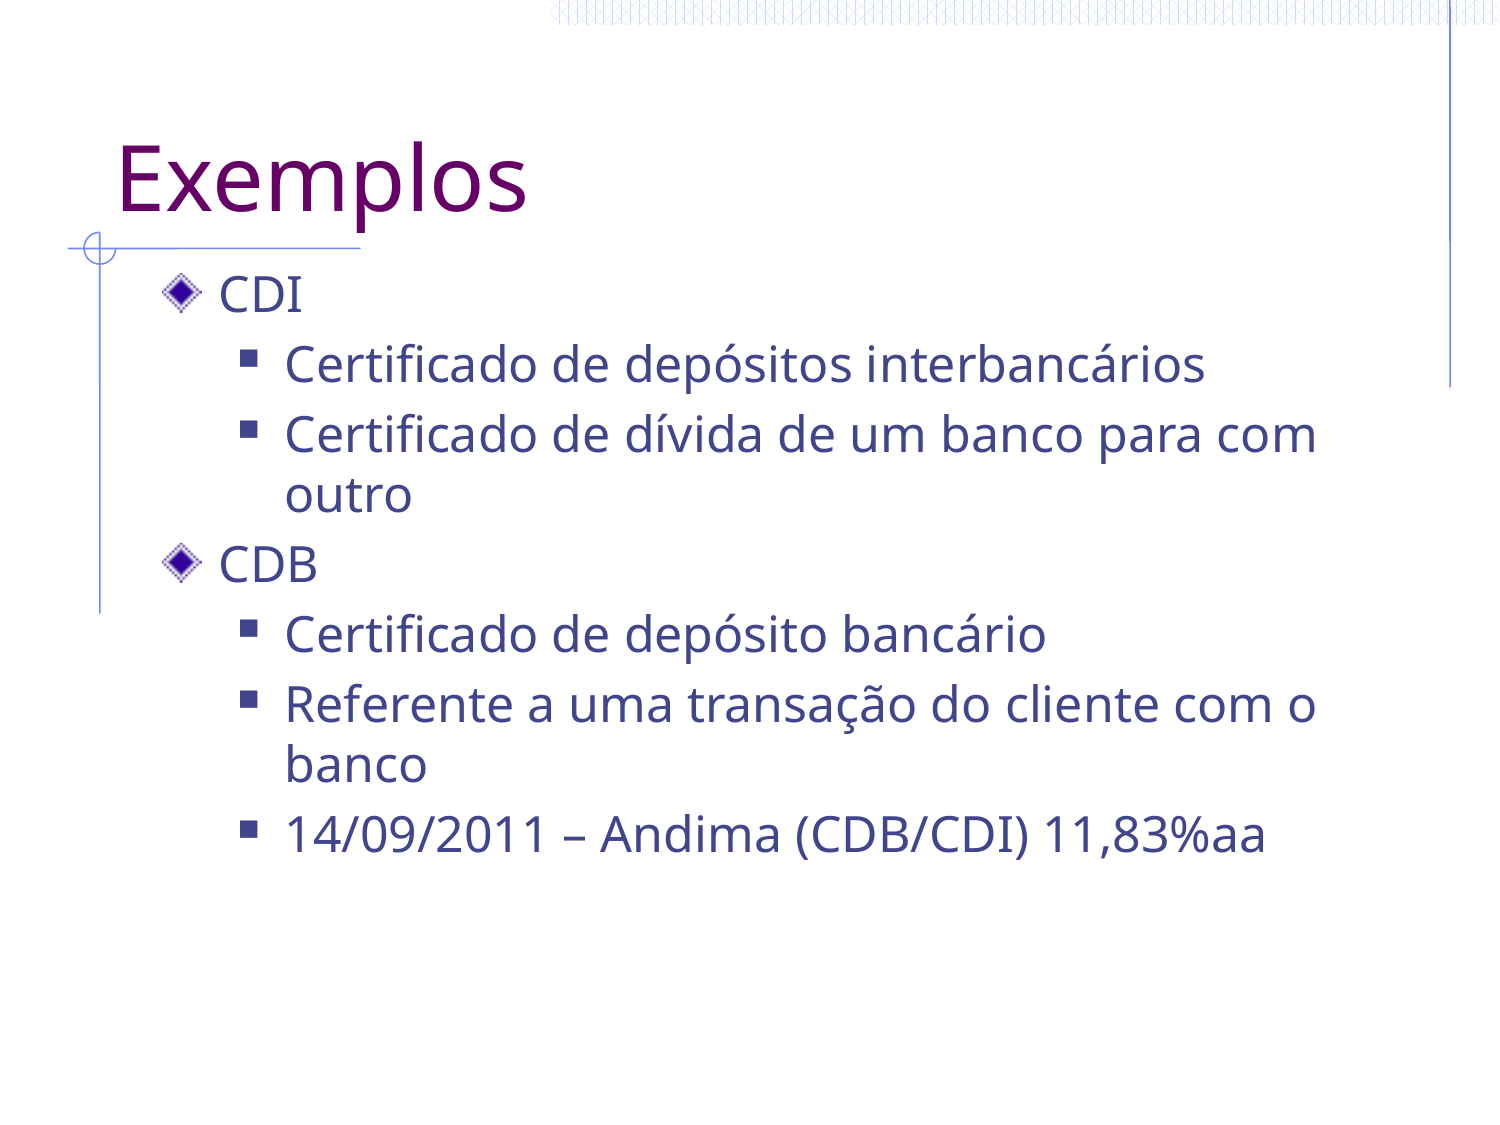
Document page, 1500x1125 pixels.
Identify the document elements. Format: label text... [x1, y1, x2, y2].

list CDI Certificado de depósitos interbancários Certificado de dívida de um banco para com outro CDB Certificado de depósito bancário Referente a uma transação do cliente com o banco 14/09/2011 – Andima (CDB/CDI) 11,83%aa [147, 255, 1423, 931]
picture [162, 273, 202, 313]
title Exemplos [99, 50, 1375, 238]
picture [162, 543, 202, 583]
